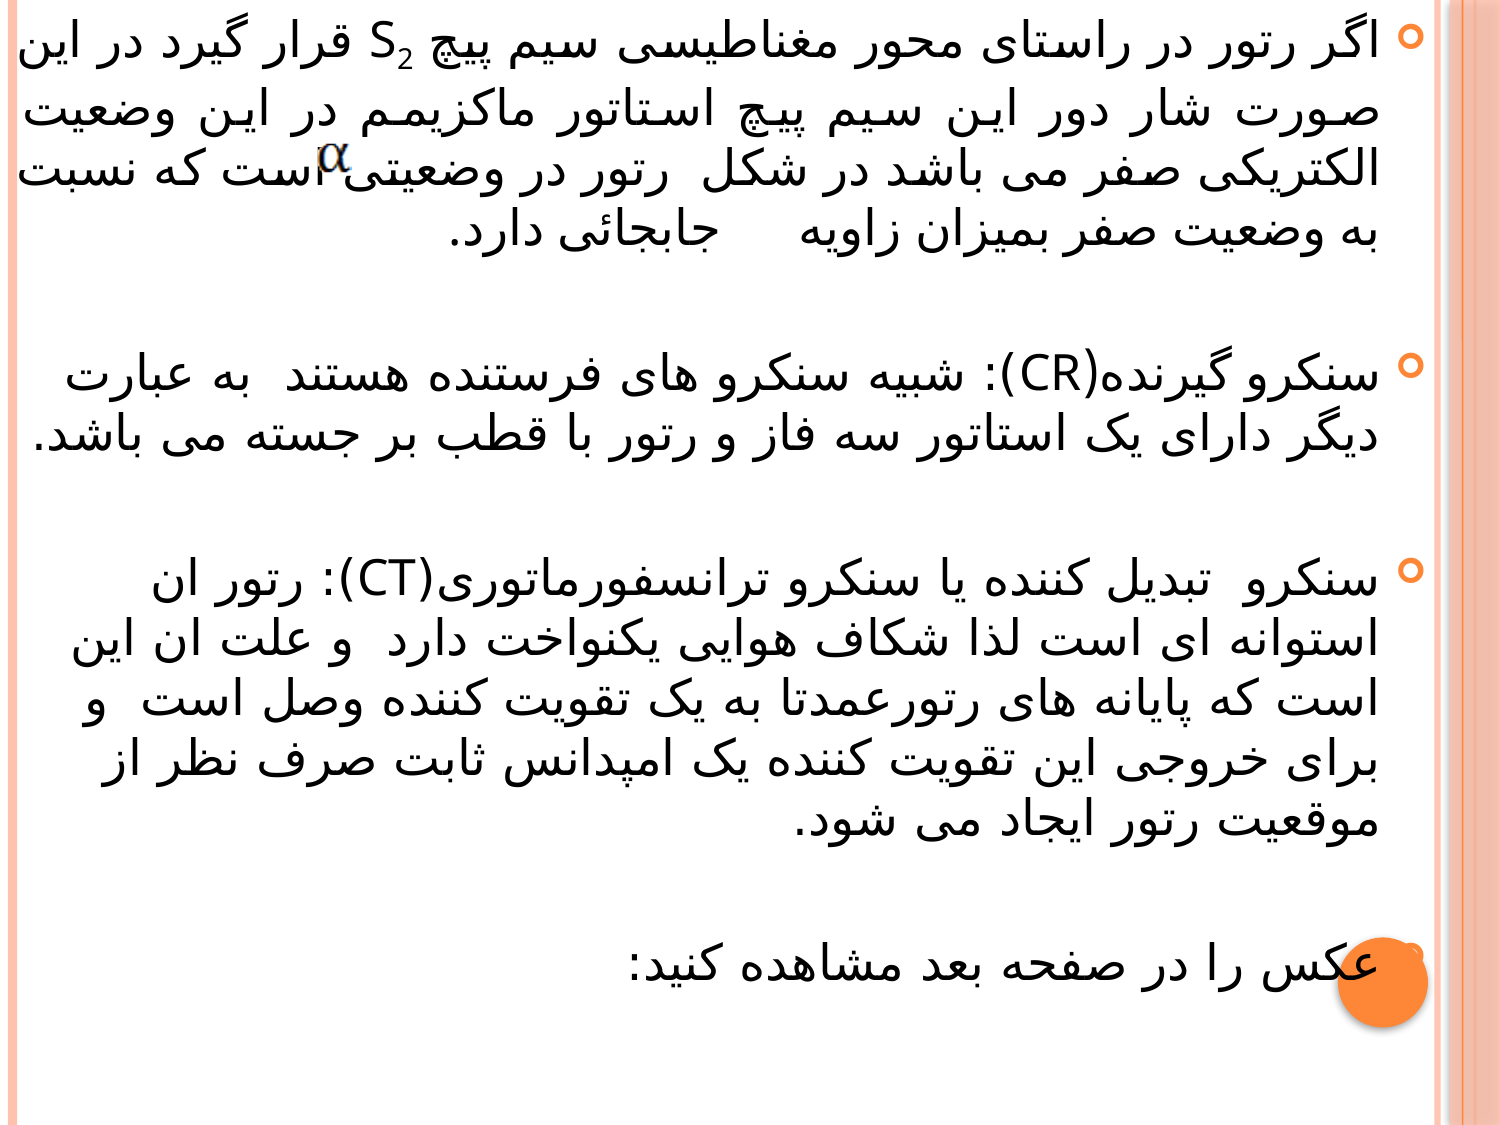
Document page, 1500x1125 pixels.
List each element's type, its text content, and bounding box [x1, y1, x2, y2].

list اگر رتور در راستای محور مغناطیسی سیم پیچ S2 قرار گیرد در این صورت شار دور این سیم پیچ استاتور ماکزیمم در این وضعیت الکتریکی صفر می باشد در شکل رتور در وضعیتی است که نسبت به وضعیت صفر بمیزان زاویه جابجائی دارد. سنکرو گیرنده(CR): شبیه سنکرو های فرستنده هستند به عبارت دیگر دارای یک استاتور سه فاز و رتور با قطب بر جسته می باشد. سنکرو تبدیل کننده یا سنکرو ترانسفورماتوری(CT): رتور ان استوانه ای است لذا شکاف هوایی یکنواخت دارد و علت ان این است که پایانه های رتورعمدتا به یک تقویت کننده وصل است و برای خروجی این تقویت کننده یک امپدانس ثابت صرف نظر از موقعیت رتور ایجاد می شود. عکس را در صفحه بعد مشاهده کنید: [0, 75, 1442, 137]
text_box [0, 0, 1500, 75]
picture [315, 116, 353, 201]
list اگر رتور در راستای محور مغناطیسی سیم پیچ S2 قرار گیرد در این صورت شار دور این سیم پیچ استاتور ماکزیمم در این وضعیت الکتریکی صفر می باشد در شکل رتور در وضعیتی است که نسبت به وضعیت صفر بمیزان زاویه جابجائی دارد. سنکرو گیرنده(CR): شبیه سنکرو های فرستنده هستند به عبارت دیگر دارای یک استاتور سه فاز و رتور با قطب بر جسته می باشد. سنکرو تبدیل کننده یا سنکرو ترانسفورماتوری(CT): رتور ان استوانه ای است لذا شکاف هوایی یکنواخت دارد و علت ان این است که پایانه های رتورعمدتا به یک تقویت کننده وصل است و برای خروجی این تقویت کننده یک امپدانس ثابت صرف نظر از موقعیت رتور ایجاد می شود. عکس را در صفحه بعد مشاهده کنید: [0, 138, 1442, 1125]
